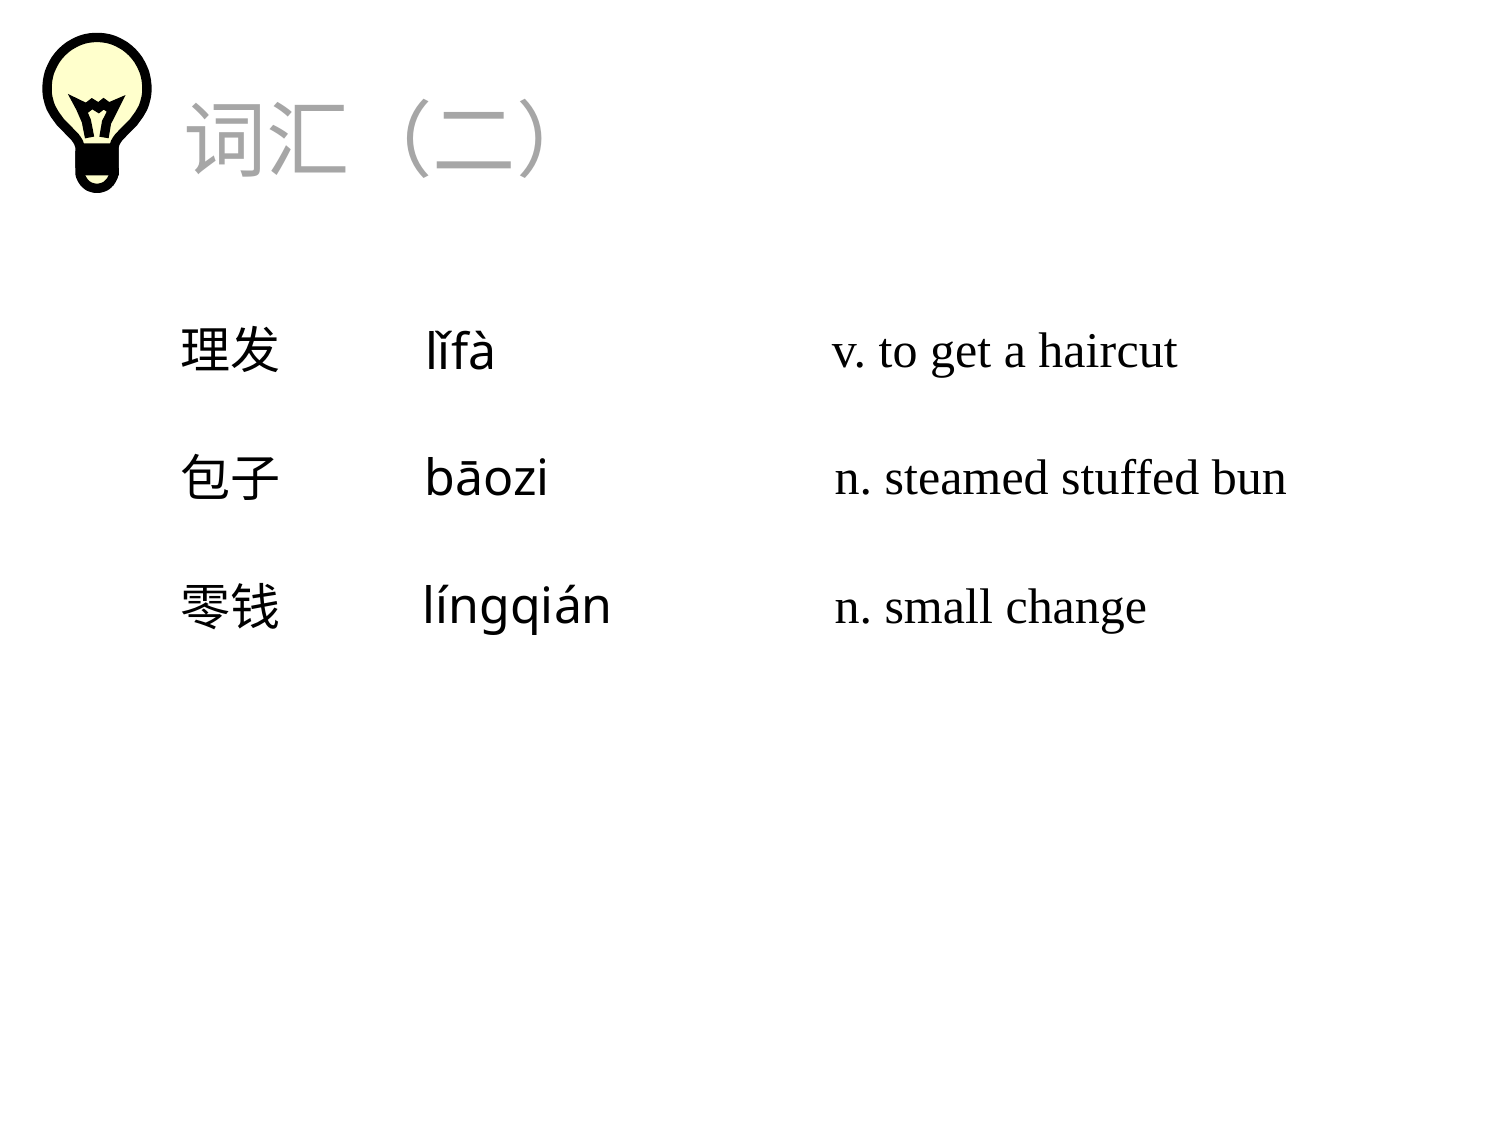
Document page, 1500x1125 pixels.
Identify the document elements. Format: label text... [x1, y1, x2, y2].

text_box v. to get a haircut [824, 310, 1186, 386]
text_box 零钱 [173, 567, 289, 643]
text_box 词汇（二） [175, 79, 1500, 195]
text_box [46, 37, 148, 189]
text_box n. steamed stuffed bun [827, 437, 1295, 513]
text_box língqián [415, 566, 621, 642]
text_box n. small change [827, 566, 1156, 642]
text_box bāozi [416, 438, 558, 513]
text_box 包子 [173, 439, 289, 515]
text_box 理发 [173, 311, 289, 387]
text_box lǐfà [417, 312, 504, 387]
